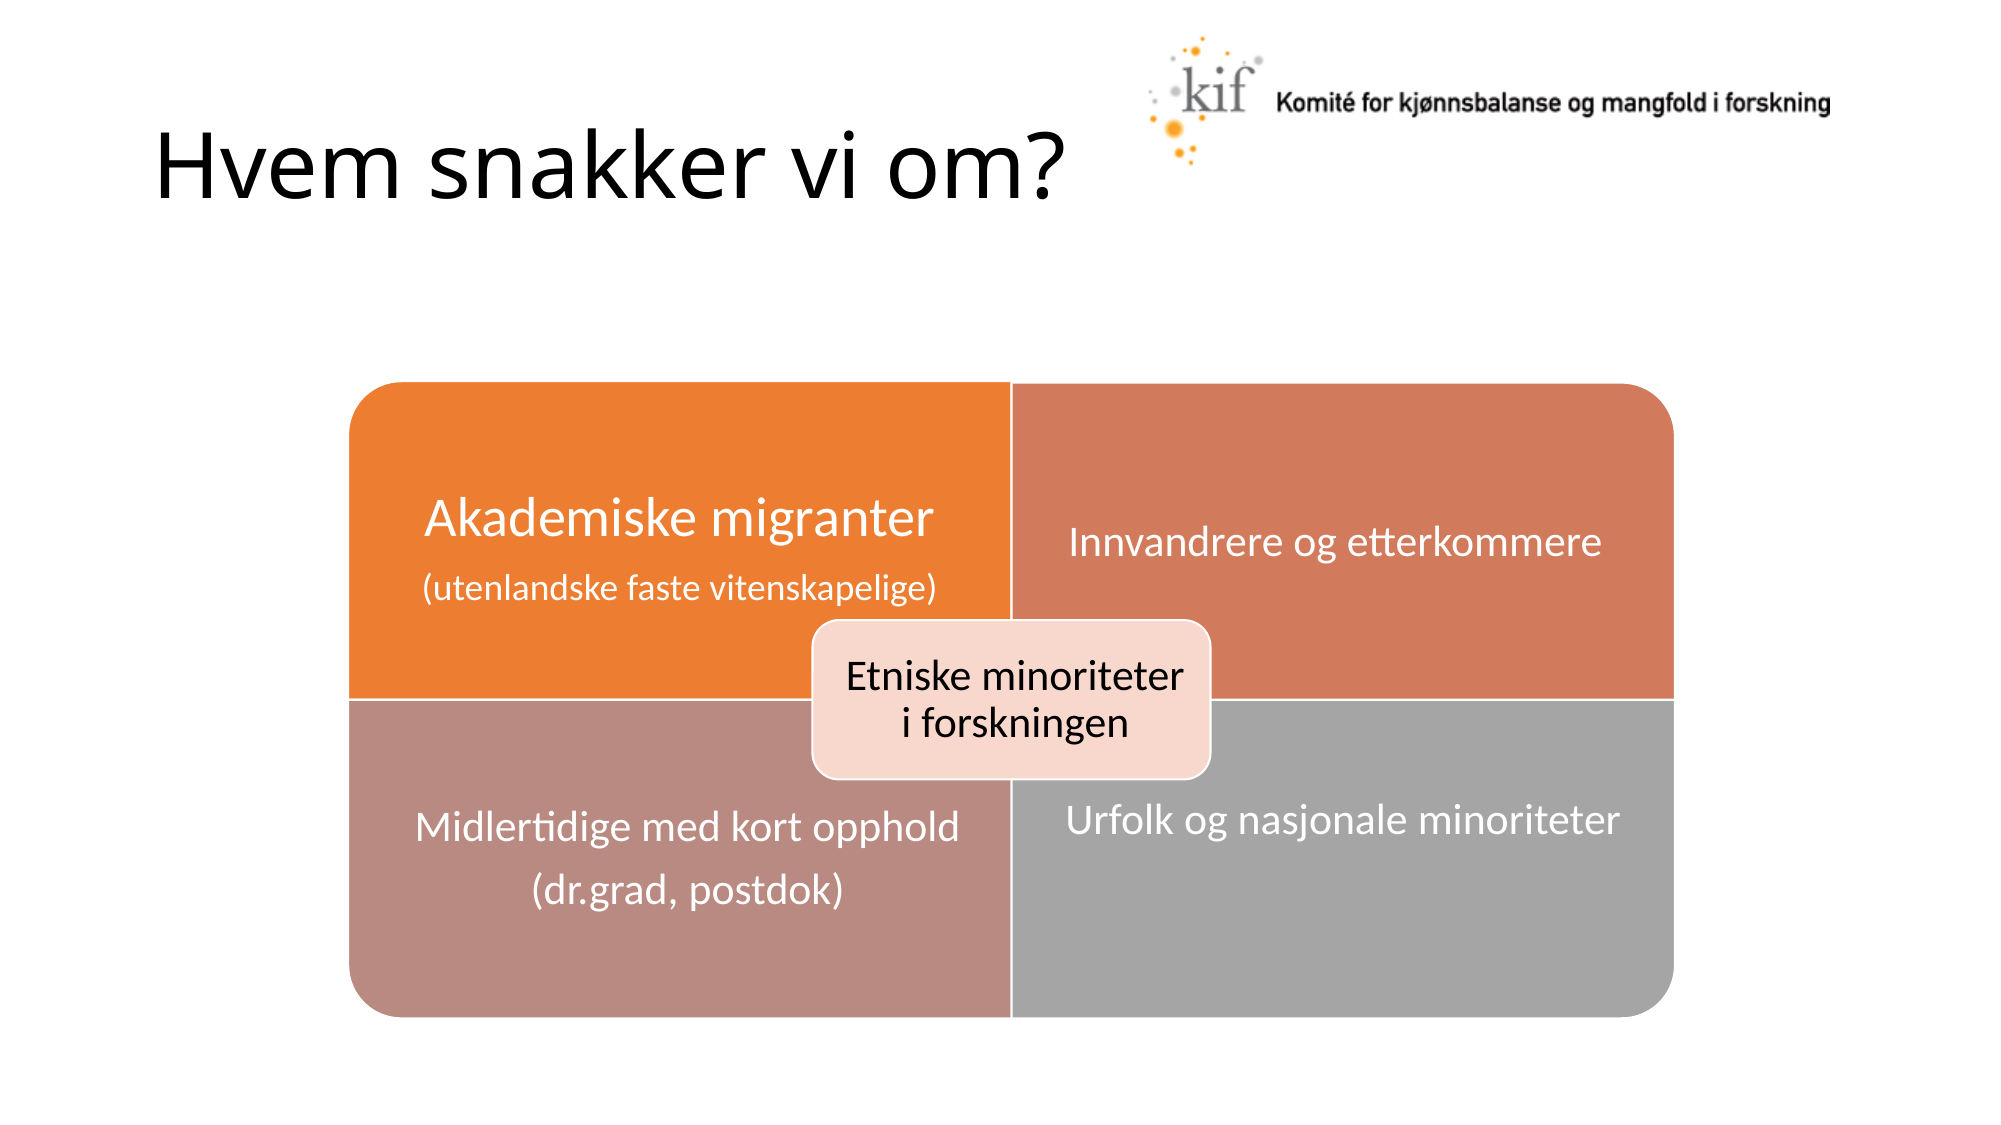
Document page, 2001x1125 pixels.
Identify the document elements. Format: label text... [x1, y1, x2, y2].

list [348, 381, 1675, 1019]
picture [1148, 36, 1830, 166]
title Hvem snakker vi om? [137, 59, 1863, 278]
